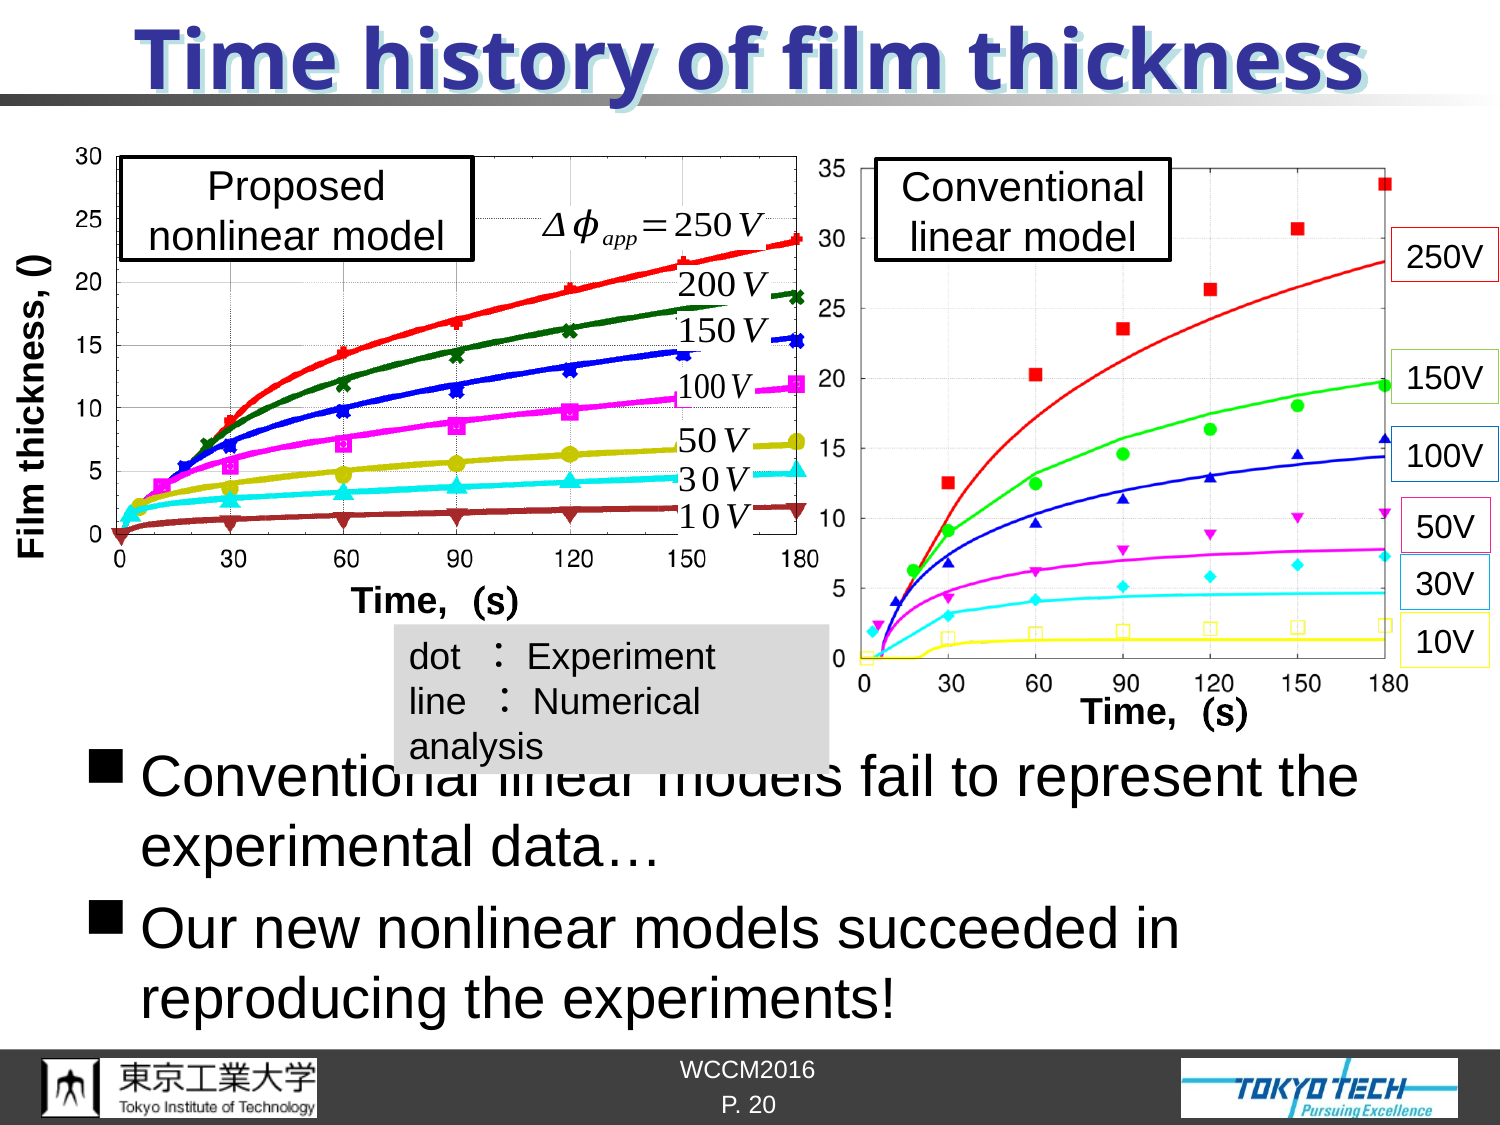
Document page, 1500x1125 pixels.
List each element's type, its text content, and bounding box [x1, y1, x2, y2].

picture [1181, 1058, 1458, 1118]
text_box 250V [1416, 227, 1499, 282]
slide_number P. 20 [662, 1087, 836, 1120]
text_box 150V [1416, 349, 1499, 404]
picture [1402, 556, 1413, 608]
list Conventional linear models fail to represent the experimental data… Our new nonlinear models succeeded in reproducing the experiments! [84, 738, 1500, 1045]
picture [41, 1058, 317, 1118]
text_box 50V [1416, 497, 1491, 553]
text_box 10V [1416, 612, 1490, 668]
title Time history of film thickness [0, 5, 1500, 108]
text_box 30V [1416, 554, 1490, 610]
text_box dot ：Experiment line ：Numerical analysis [393, 624, 830, 775]
picture [72, 141, 1413, 698]
text_box 100V [1416, 426, 1499, 482]
